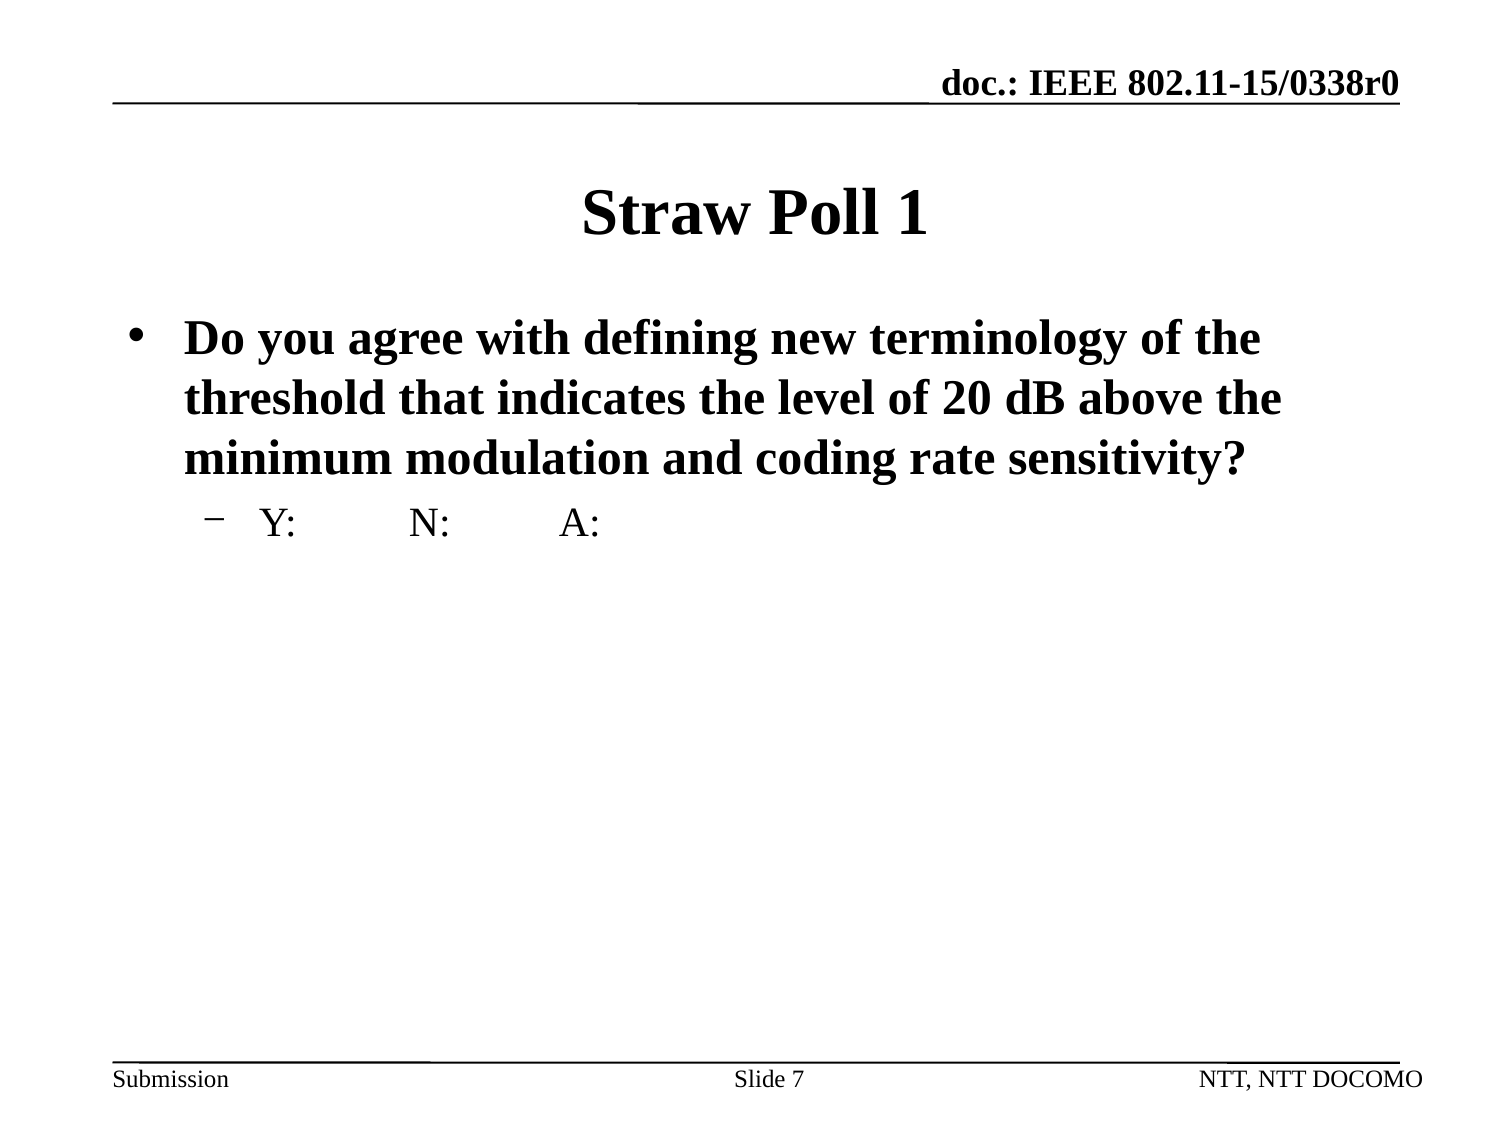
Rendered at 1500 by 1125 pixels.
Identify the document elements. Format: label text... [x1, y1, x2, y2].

list Do you agree with defining new terminology of the threshold that indicates the level of 20 dB above the minimum modulation and coding rate sensitivity? Y: N: A: [112, 296, 1401, 1077]
slide_number Slide 7 [712, 1062, 826, 1123]
title Straw Poll 1 [112, 141, 1401, 274]
